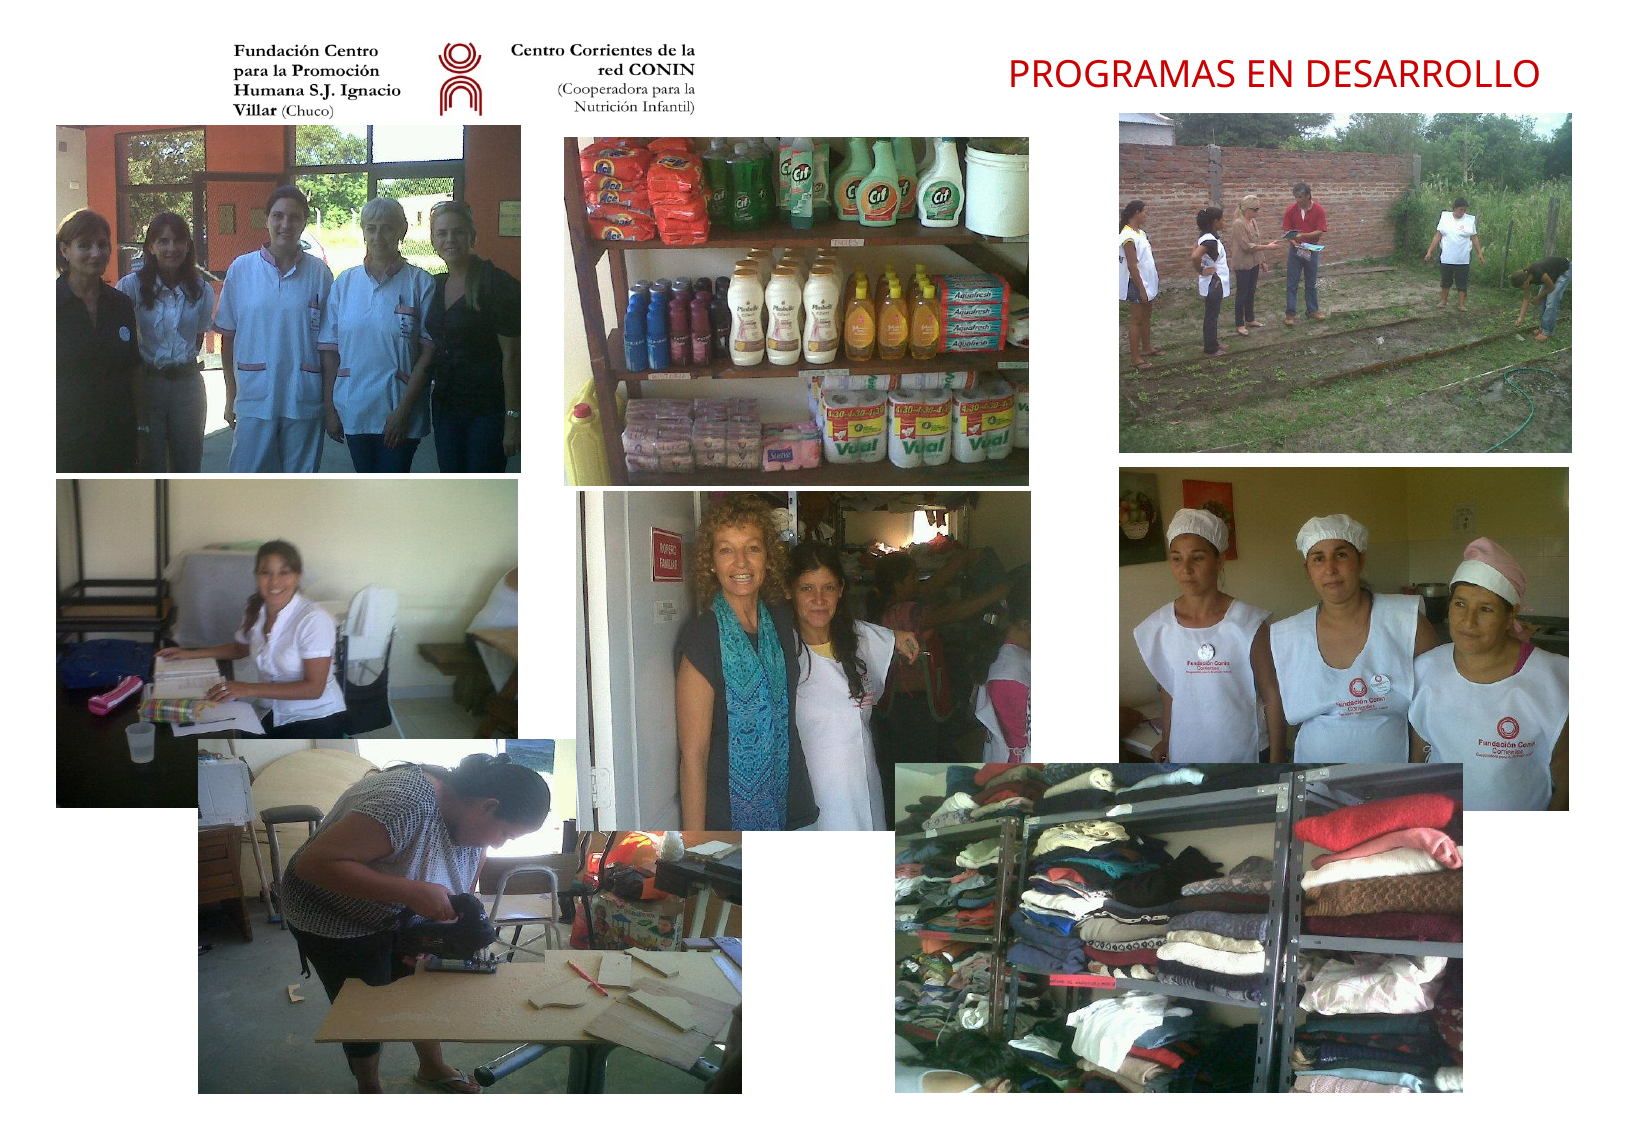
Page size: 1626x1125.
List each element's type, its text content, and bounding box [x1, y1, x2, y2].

picture [56, 125, 521, 473]
picture [233, 42, 695, 119]
picture [1119, 113, 1572, 453]
picture [56, 467, 1569, 1095]
title PROGRAMAS EN DESARROLLO [788, 42, 1557, 138]
picture [564, 136, 1029, 486]
